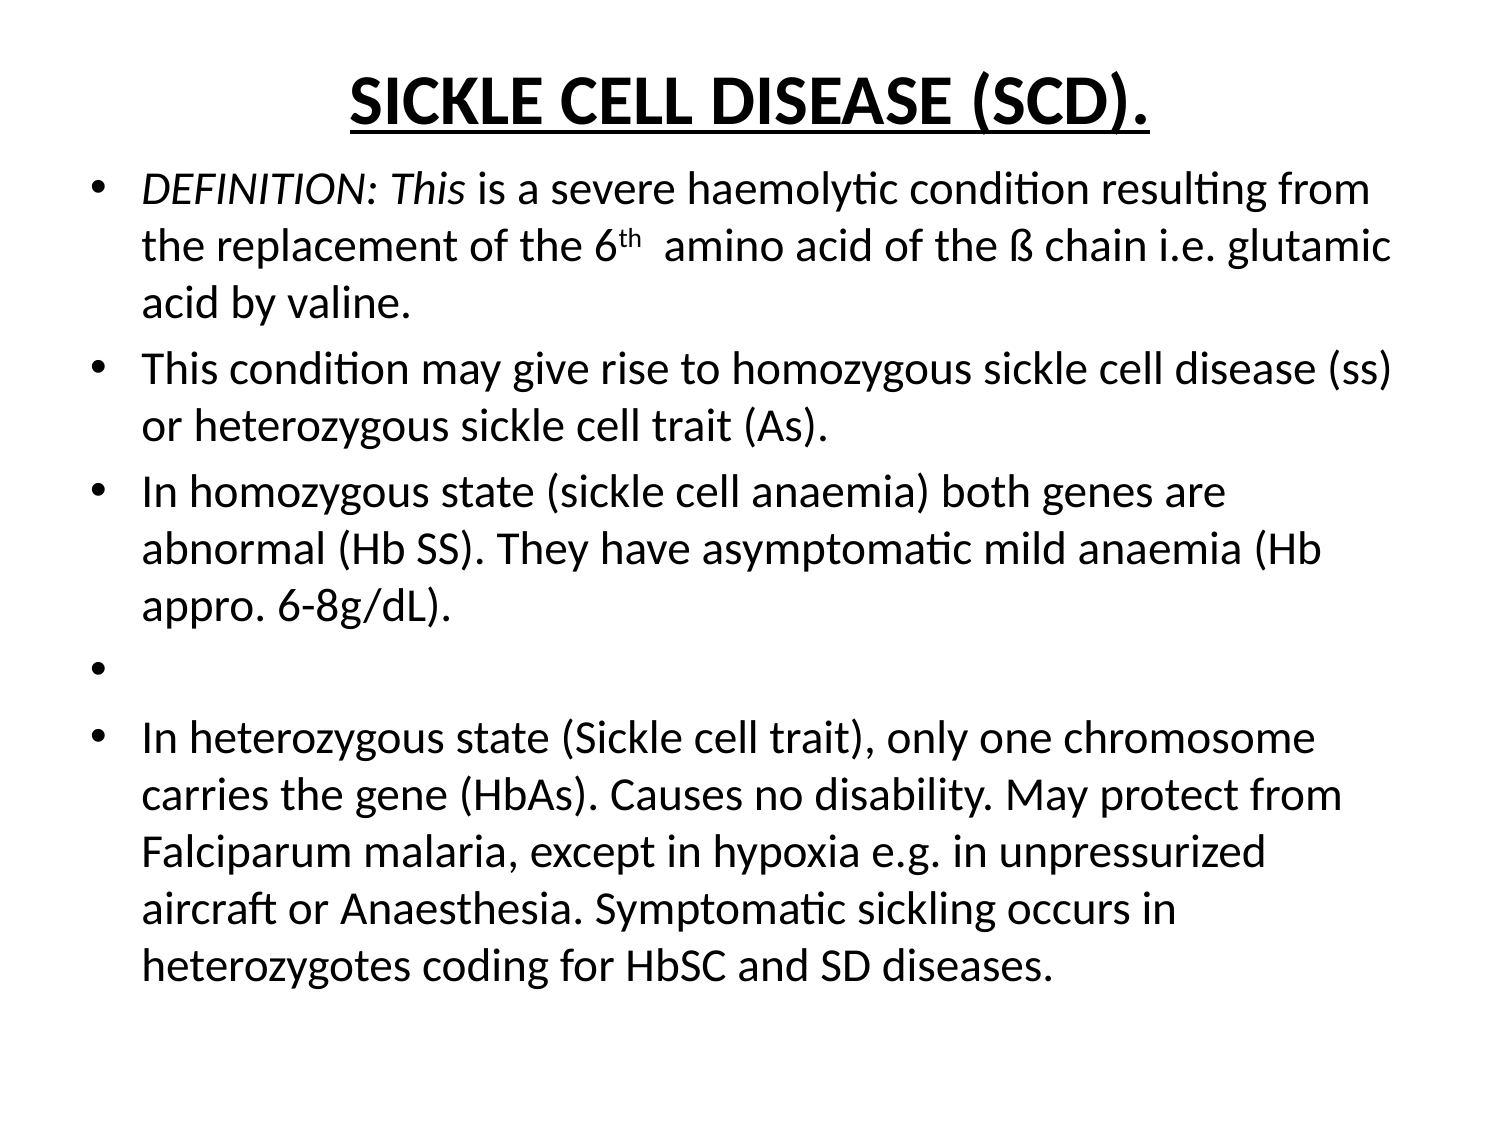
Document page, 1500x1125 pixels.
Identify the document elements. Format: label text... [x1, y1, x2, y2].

list DEFINITION: This is a severe haemolytic condition resulting from the replacement of the 6th amino acid of the ß chain i.e. glutamic acid by valine. This condition may give rise to homozygous sickle cell disease (ss) or heterozygous sickle cell trait (As). In homozygous state (sickle cell anaemia) both genes are abnormal (Hb SS). They have asymptomatic mild anaemia (Hb appro. 6-8g/dL). In heterozygous state (Sickle cell trait), only one chromosome carries the gene (HbAs). Causes no disability. May protect from Falciparum malaria, except in hypoxia e.g. in unpressurized aircraft or Anaesthesia. Symptomatic sickling occurs in heterozygotes coding for HbSC and SD diseases. [75, 149, 1425, 1005]
title SICKLE CELL DISEASE (SCD). [75, 45, 1425, 149]
